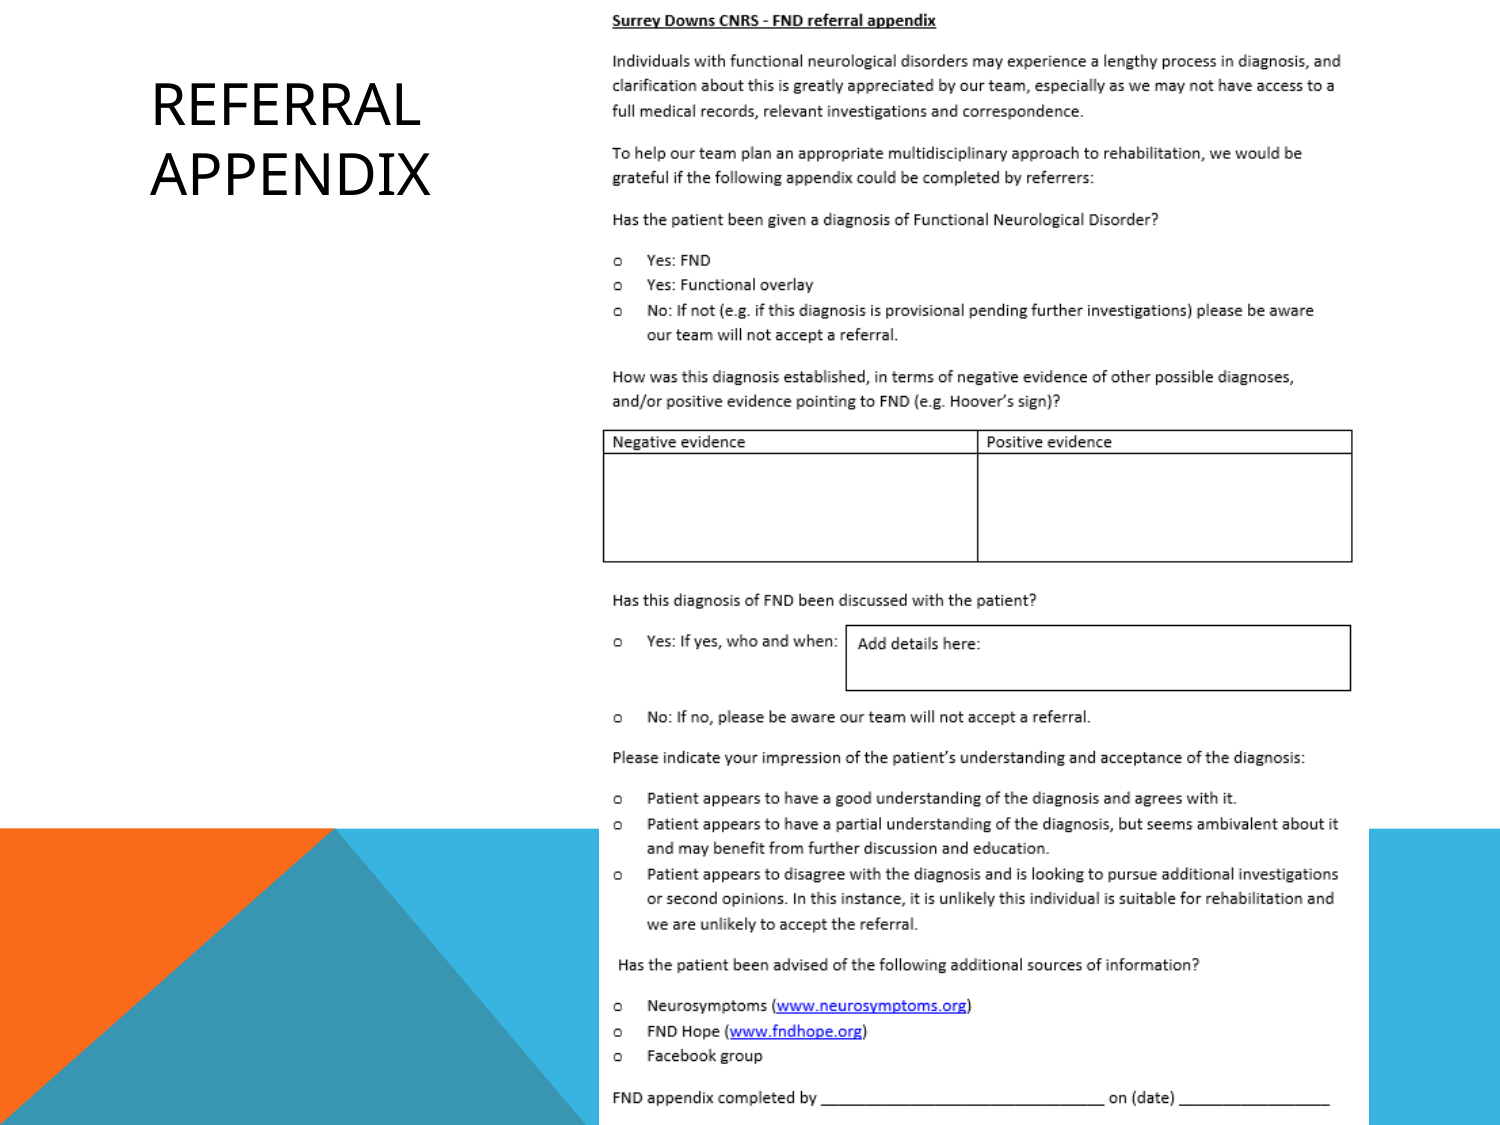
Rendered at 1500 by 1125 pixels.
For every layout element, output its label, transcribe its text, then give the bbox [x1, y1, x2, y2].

picture [599, 0, 1369, 1125]
title Referral Appendix [135, 60, 594, 150]
